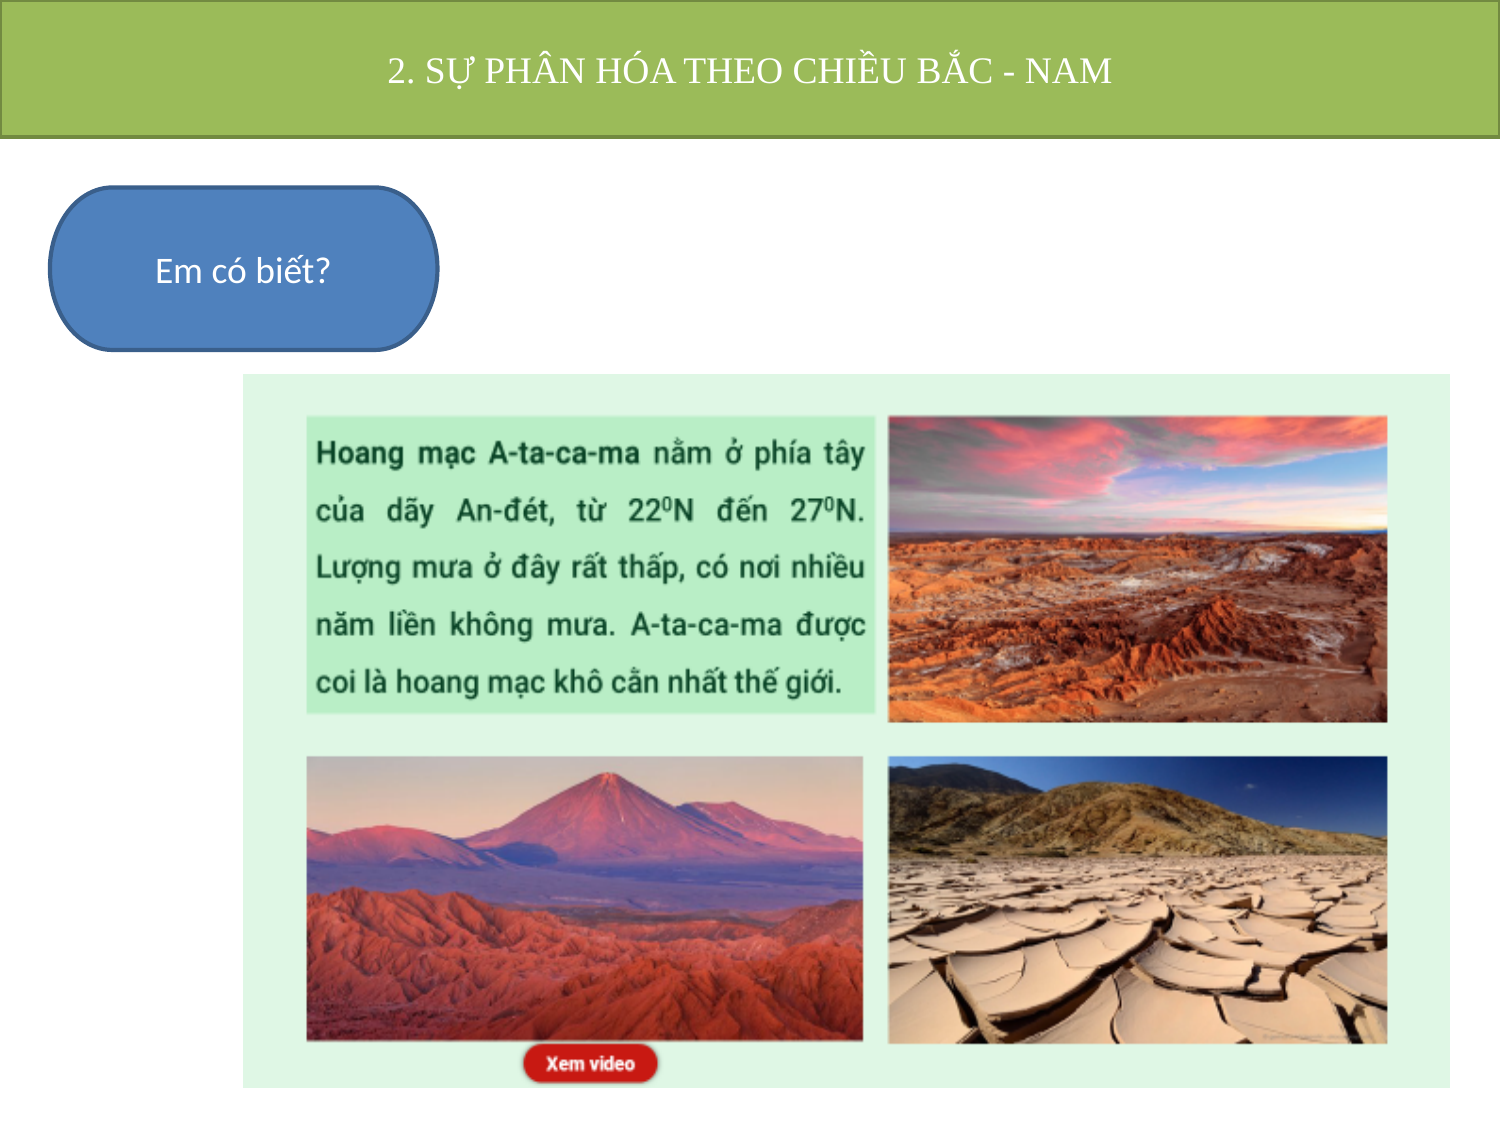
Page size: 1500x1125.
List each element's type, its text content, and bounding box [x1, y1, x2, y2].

picture [243, 374, 1451, 1088]
text_box Em có biết? [47, 185, 440, 353]
text_box 2. SỰ PHÂN HÓA THEO CHIỀU BẮC - NAM [0, 0, 1500, 139]
